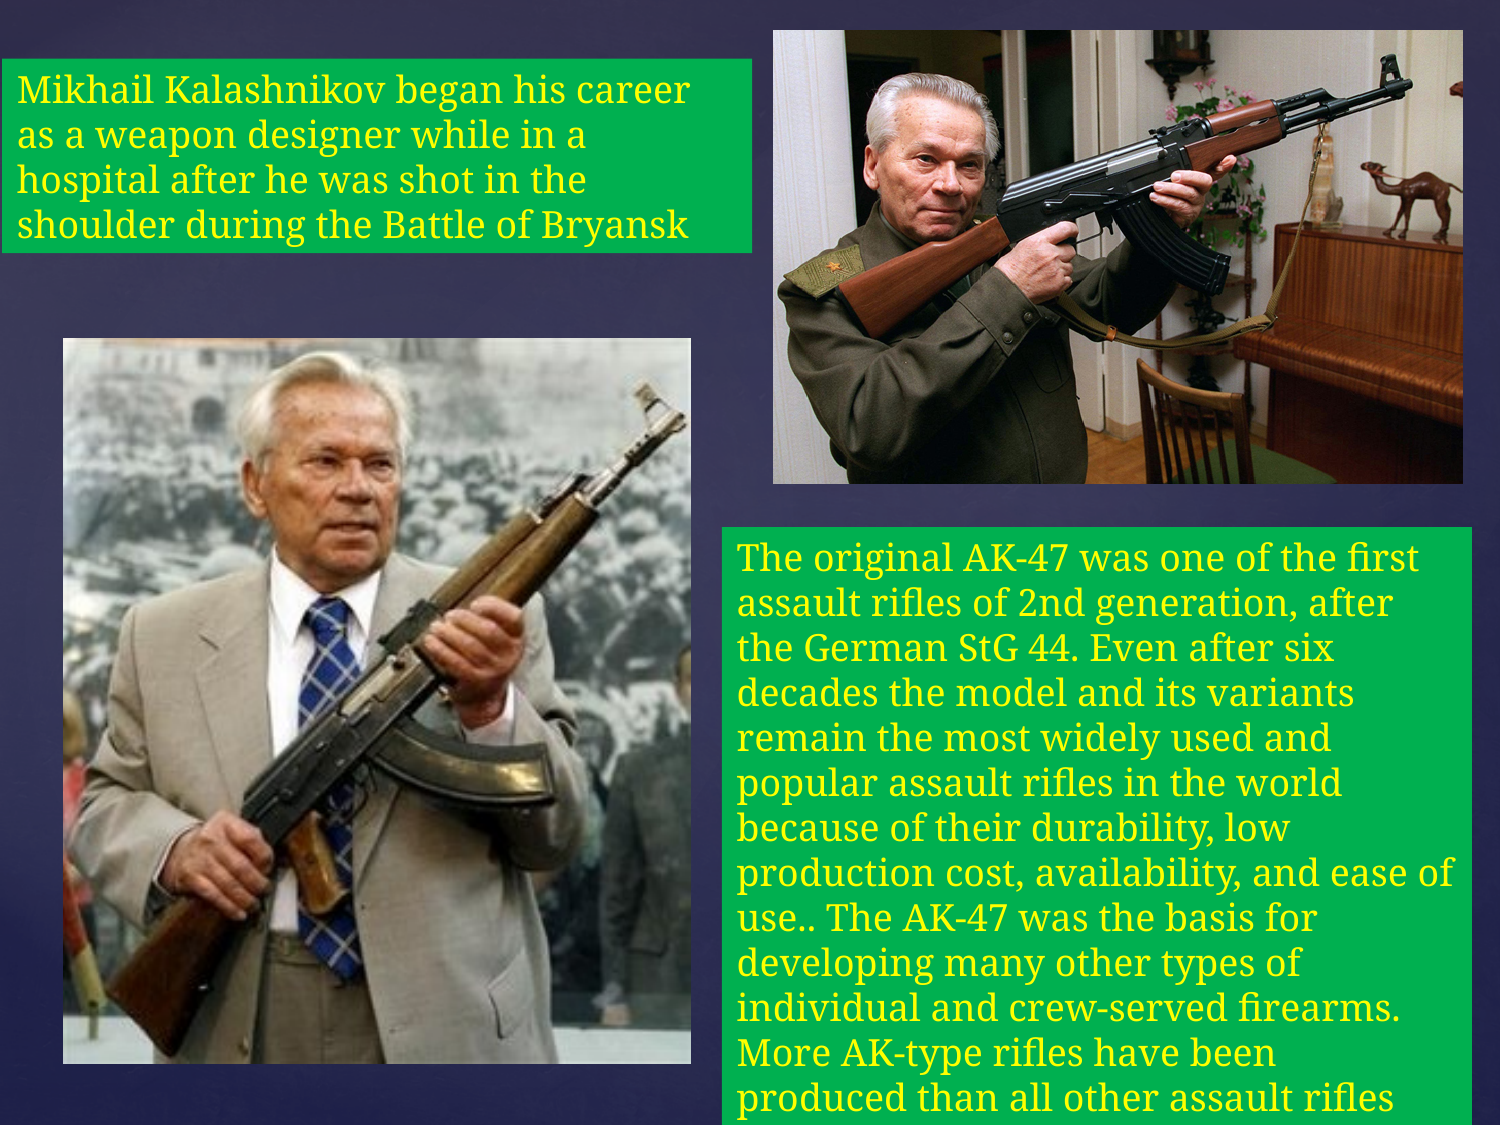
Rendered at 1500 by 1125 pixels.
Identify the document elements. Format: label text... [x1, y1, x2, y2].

text_box Mikhail Kalashnikov began his career as a weapon designer while in a hospital after he was shot in the shoulder during the Battle of Bryansk [2, 58, 753, 254]
text_box The original AK-47 was one of the first assault rifles of 2nd generation, after the German StG 44. Even after six decades the model and its variants remain the most widely used and popular assault rifles in the world because of their durability, low production cost, availability, and ease of use.. The AK-47 was the basis for developing many other types of individual and crew-served firearms. More AK-type rifles have been produced than all other assault rifles combined [721, 527, 1472, 1125]
picture [62, 338, 692, 1065]
picture [773, 30, 1463, 485]
